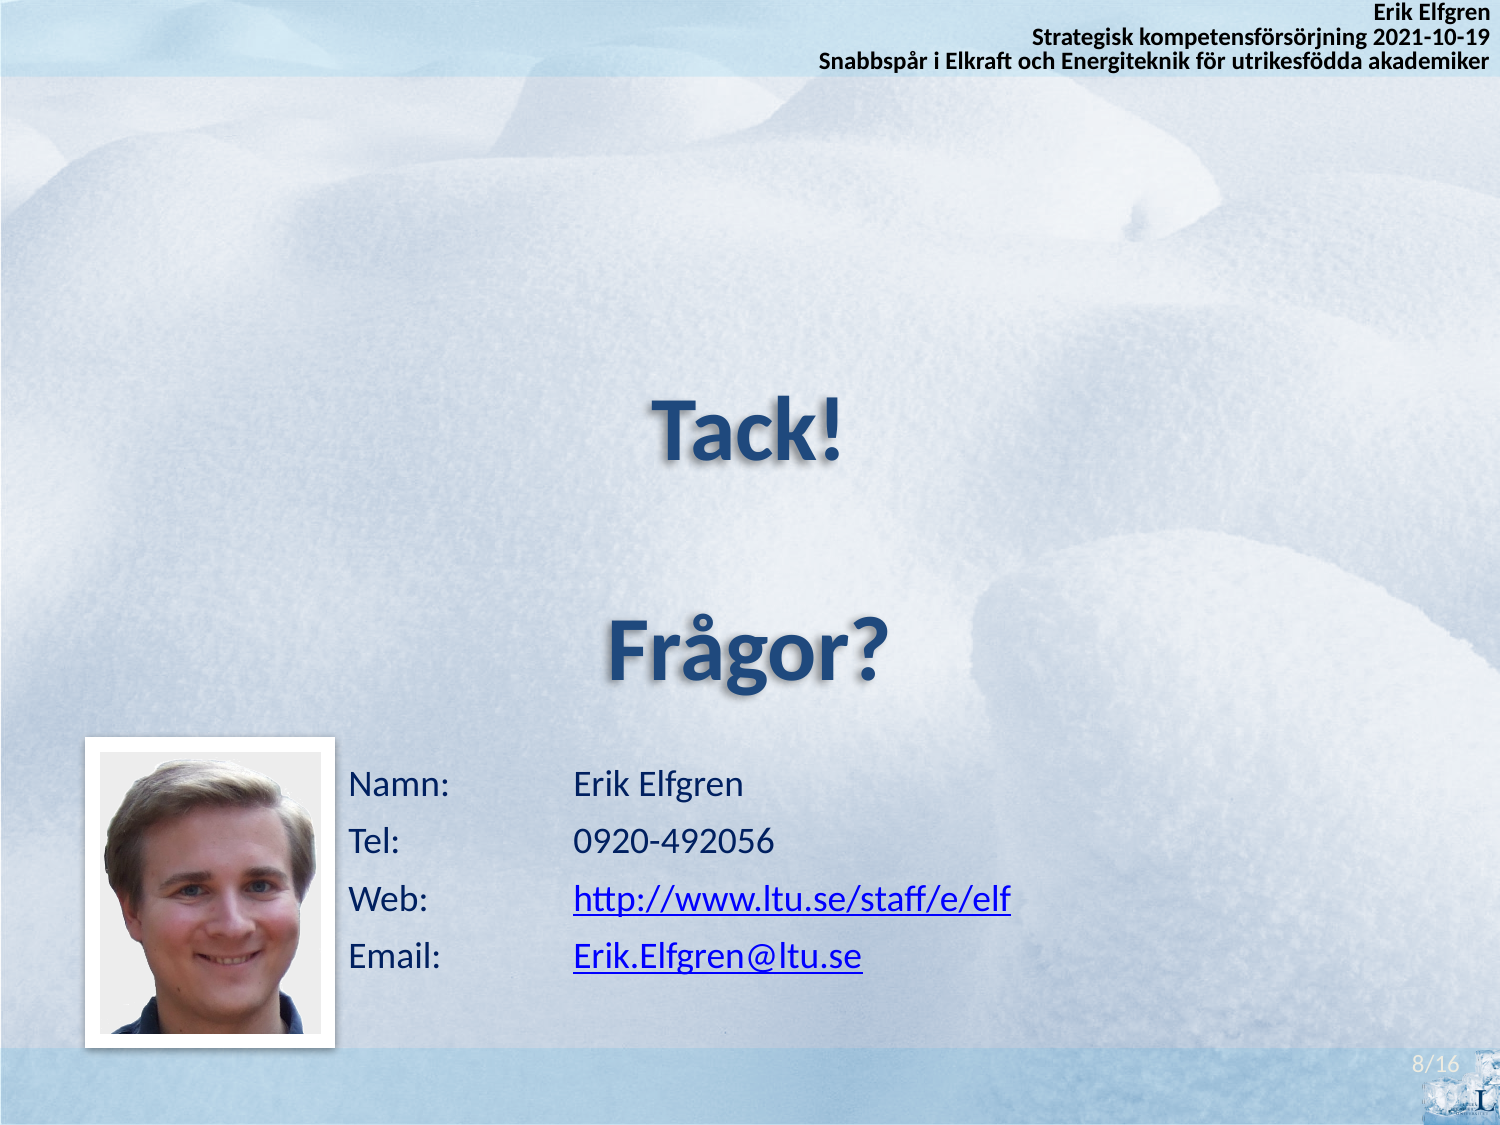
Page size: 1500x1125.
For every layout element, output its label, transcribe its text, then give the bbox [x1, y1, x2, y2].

picture [99, 751, 321, 1034]
text_box Namn: Erik Elfgren Tel: 0920-492056 Web: http://www.ltu.se/staff/e/elf Email: Erik.Elfgren@ltu.se [342, 751, 1394, 984]
text_box Tack! Frågor? [592, 361, 907, 707]
picture [1420, 1048, 1500, 1125]
